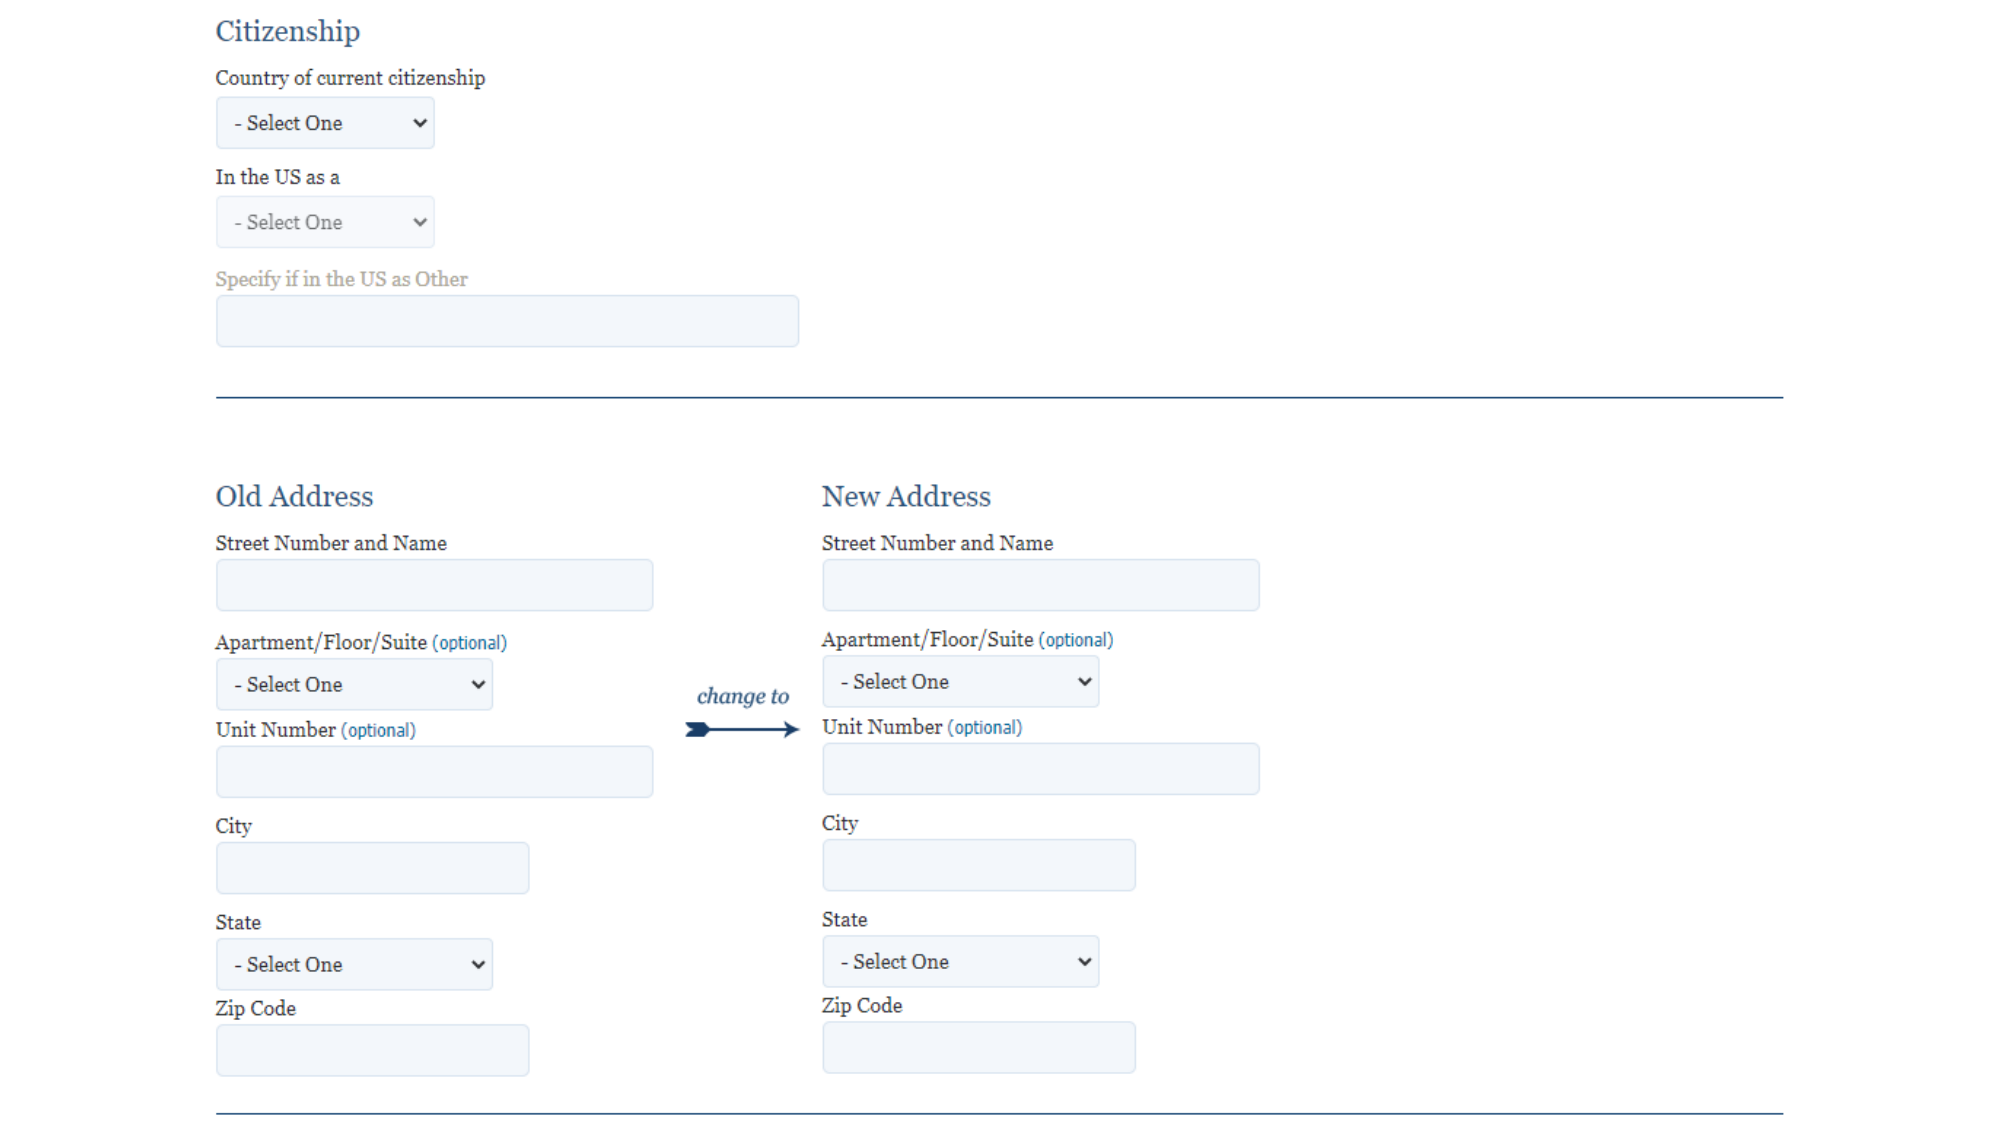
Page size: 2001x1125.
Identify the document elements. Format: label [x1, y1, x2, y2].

picture [196, 0, 1804, 1125]
